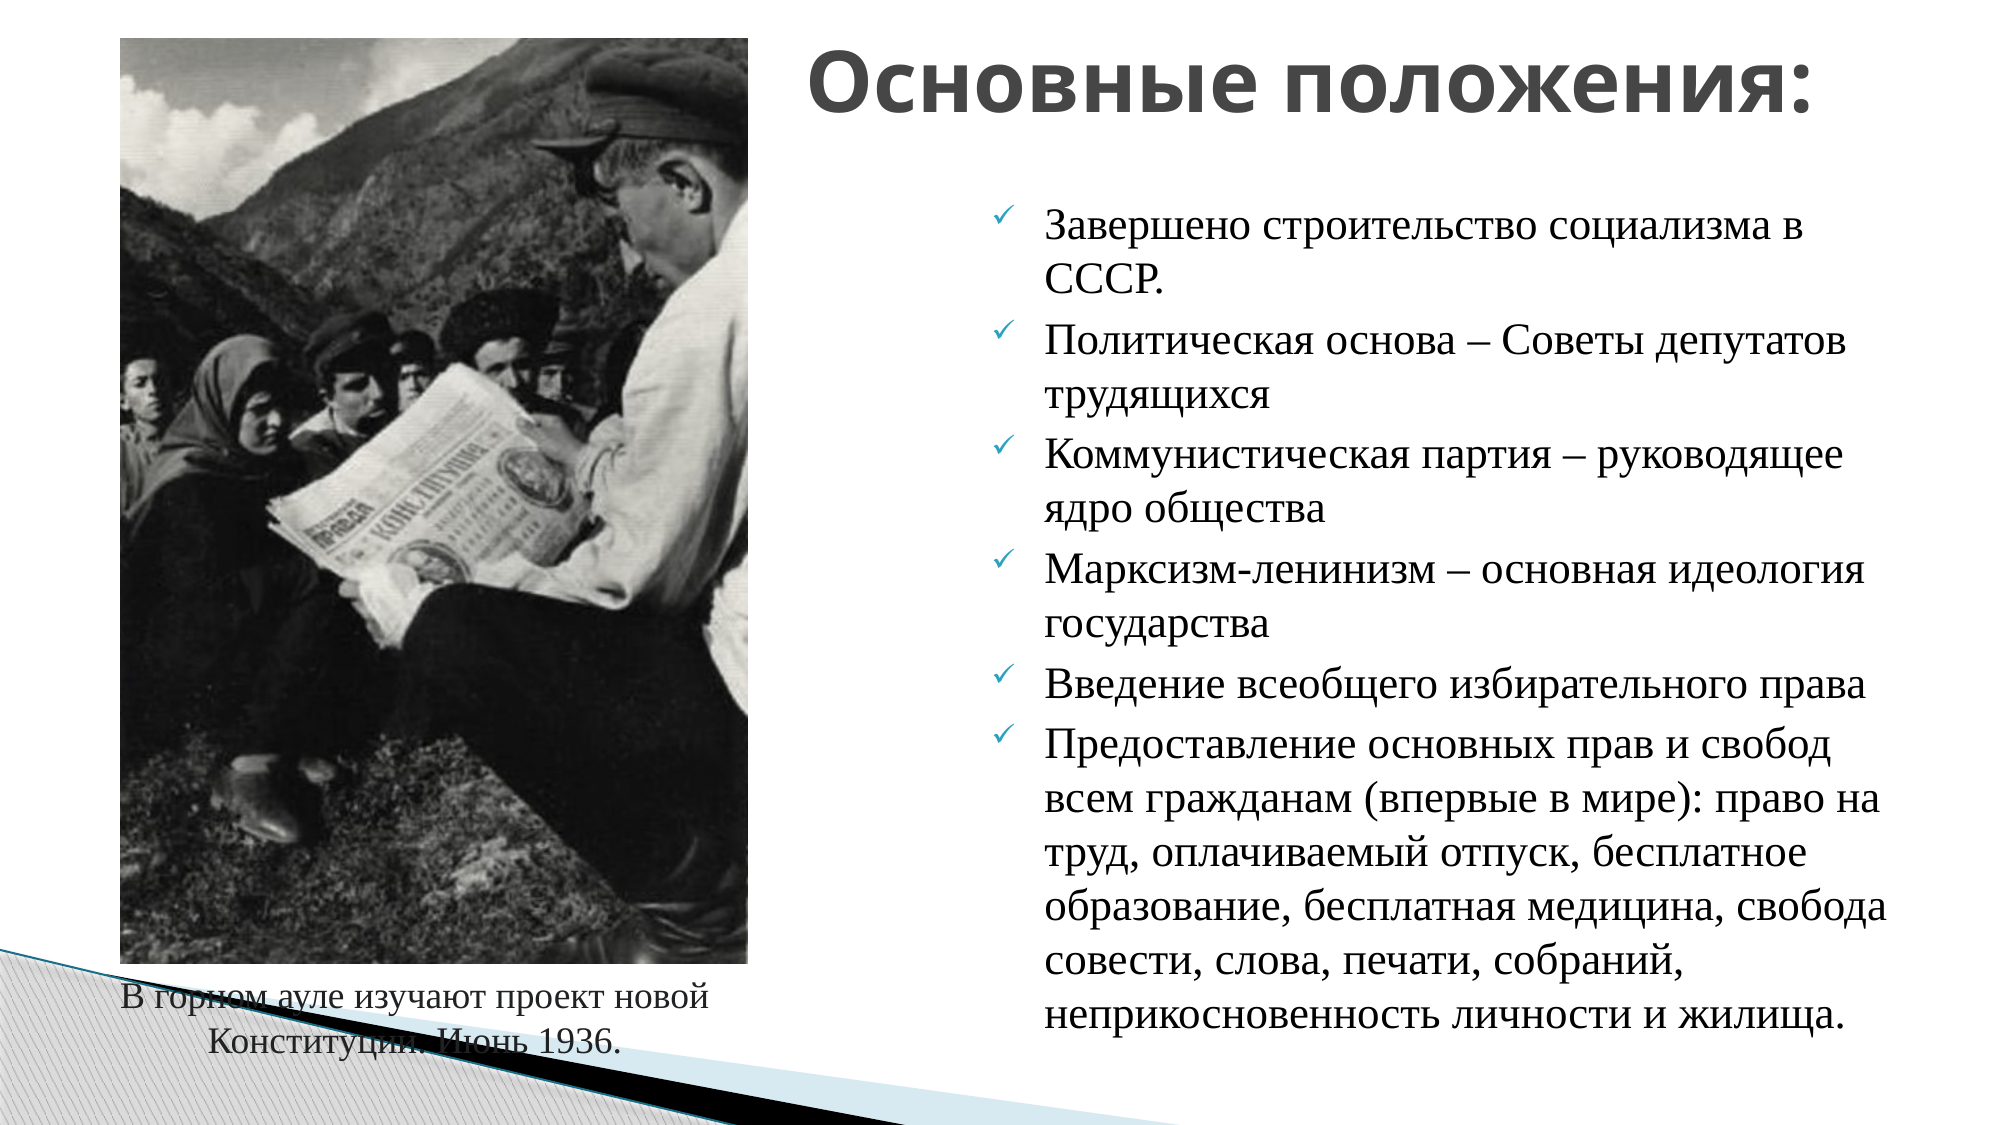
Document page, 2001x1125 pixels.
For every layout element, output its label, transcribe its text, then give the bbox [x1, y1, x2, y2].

picture [119, 37, 749, 964]
list Завершено строительство социализма в СССР. Политическая основа – Советы депутатов трудящихся Коммунистическая партия – руководящее ядро общества Марксизм-ленинизм – основная идеология государства Введение всеобщего избирательного права Предоставление основных прав и свобод всем гражданам (впервые в мире): право на труд, оплачиваемый отпуск, бесплатное образование, бесплатная медицина, свобода совести, слова, печати, собраний, неприкосновенность личности и жилища. [976, 188, 1909, 1052]
title Основные положения: [790, 0, 1915, 188]
text_box В горном ауле изучают проект новой Конституции. Июнь 1936. [81, 963, 748, 1069]
